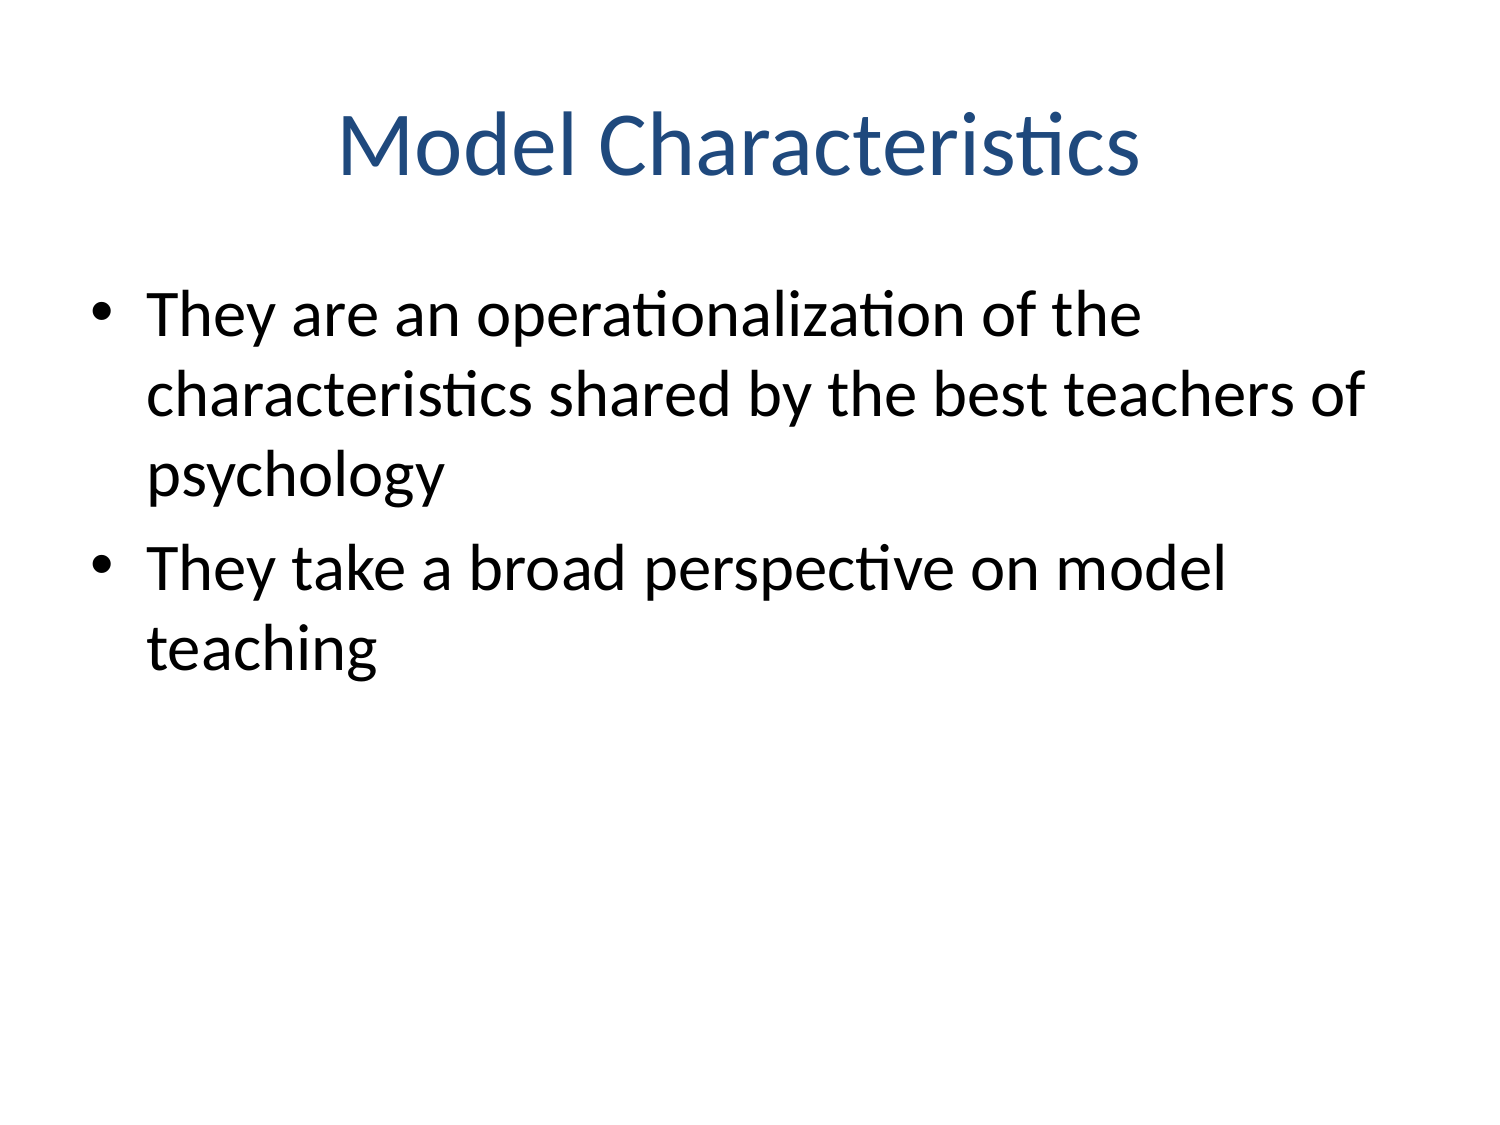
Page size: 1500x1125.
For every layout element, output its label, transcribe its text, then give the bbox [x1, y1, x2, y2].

list They are an operationalization of the characteristics shared by the best teachers of psychology They take a broad perspective on model teaching [75, 262, 1425, 1005]
title Model Characteristics [75, 45, 1425, 233]
